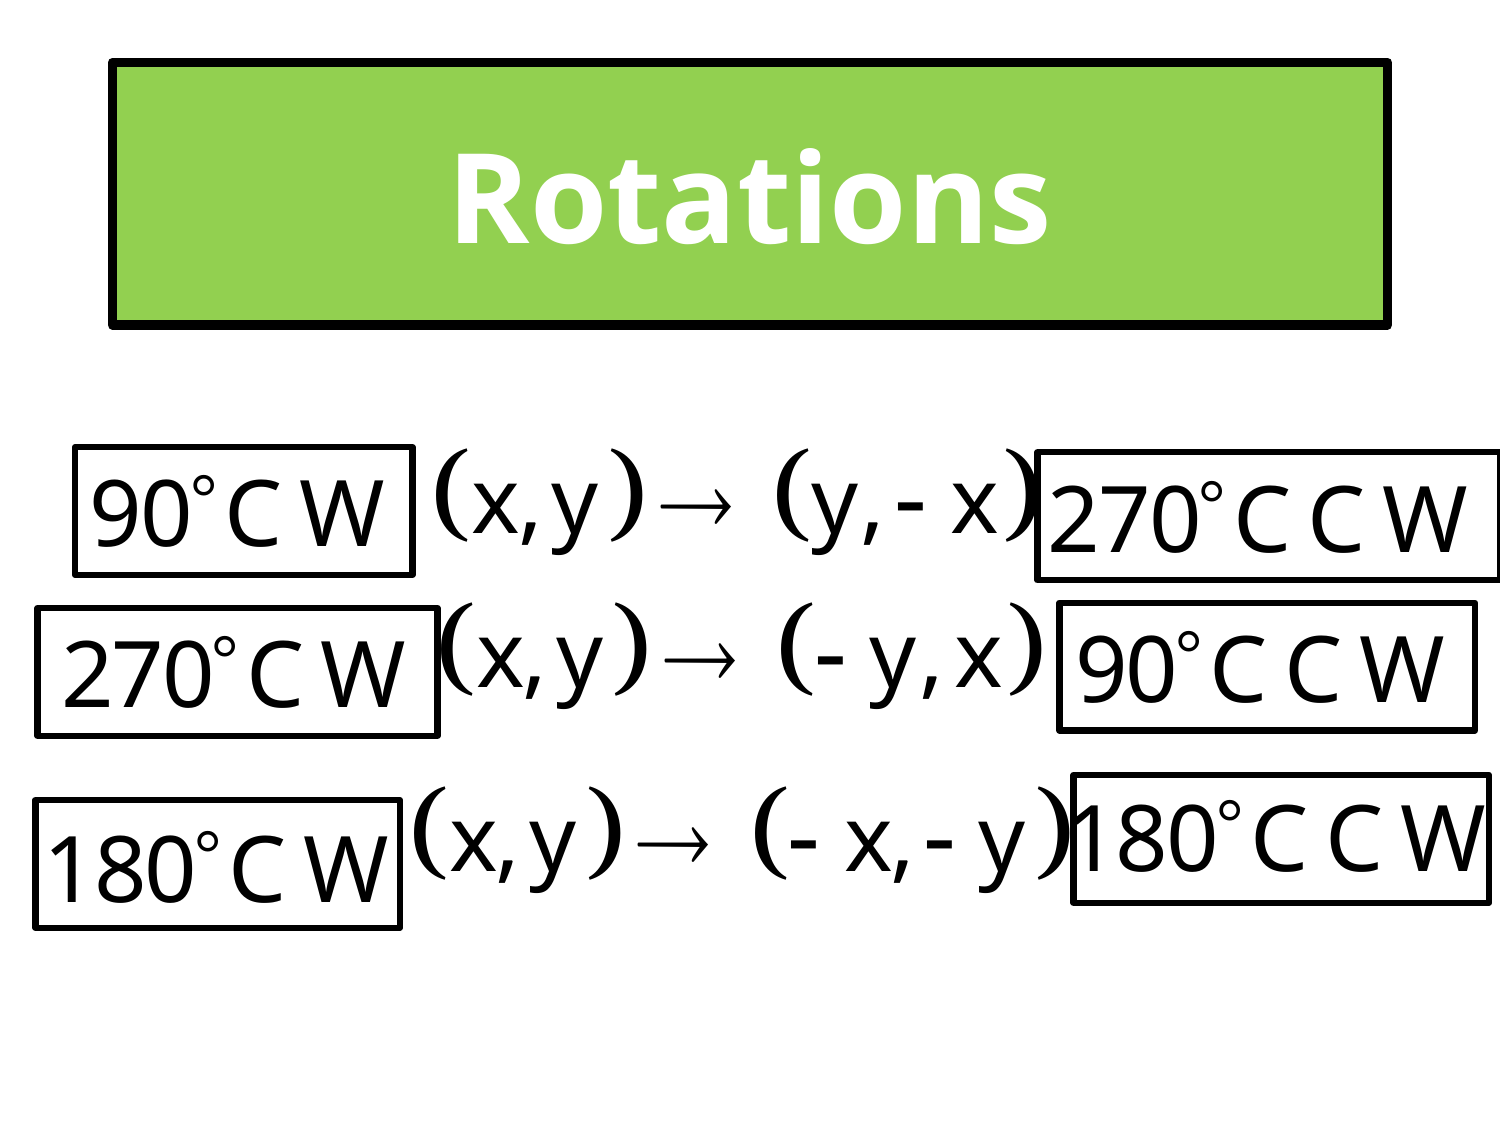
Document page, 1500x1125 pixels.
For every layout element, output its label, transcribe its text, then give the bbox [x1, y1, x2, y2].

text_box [40, 817, 410, 926]
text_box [47, 622, 425, 731]
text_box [1062, 787, 1500, 896]
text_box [424, 587, 1055, 742]
text_box [35, 606, 419, 738]
text_box [1059, 601, 1477, 733]
text_box [73, 445, 415, 577]
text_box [397, 771, 1082, 926]
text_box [1034, 467, 1488, 576]
text_box [1055, 450, 1500, 582]
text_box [77, 462, 401, 571]
title Rotations [112, 62, 1388, 325]
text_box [1063, 617, 1463, 726]
text_box [33, 798, 392, 930]
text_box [420, 433, 1051, 588]
text_box [1083, 773, 1491, 785]
